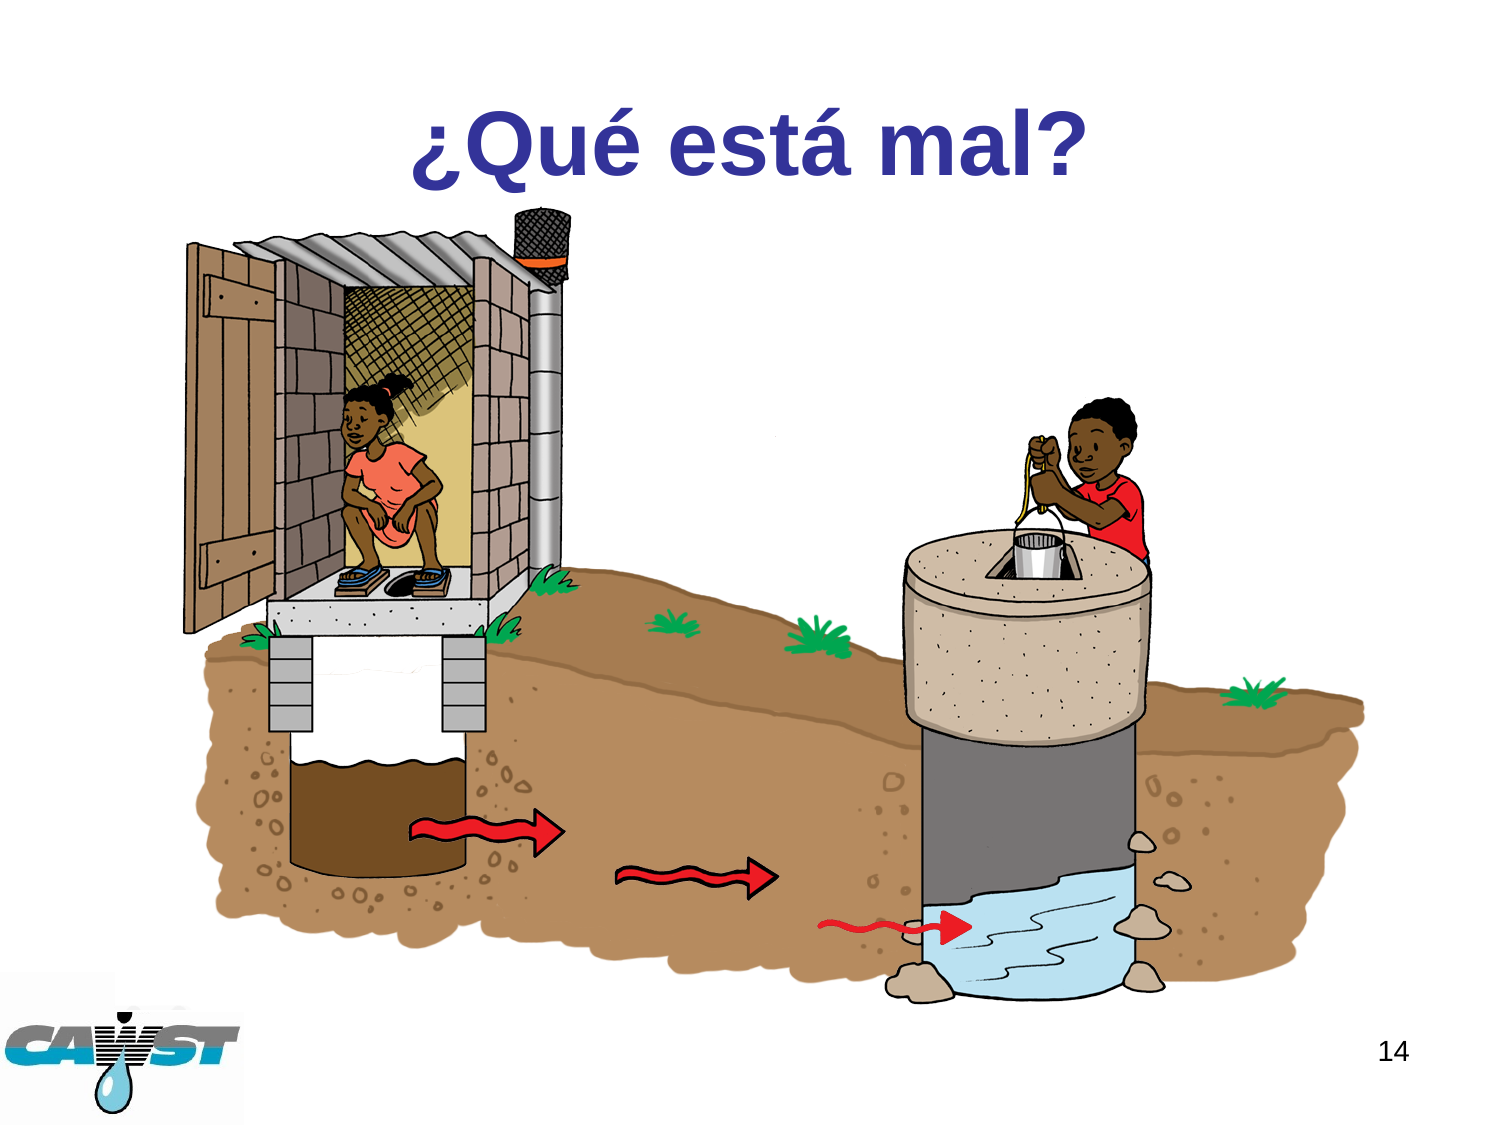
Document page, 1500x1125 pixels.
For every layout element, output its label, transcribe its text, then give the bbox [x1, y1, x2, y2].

slide_number 14 [1350, 1024, 1425, 1103]
title ¿Qué está mal? [75, 45, 1425, 233]
picture [0, 199, 1385, 1125]
